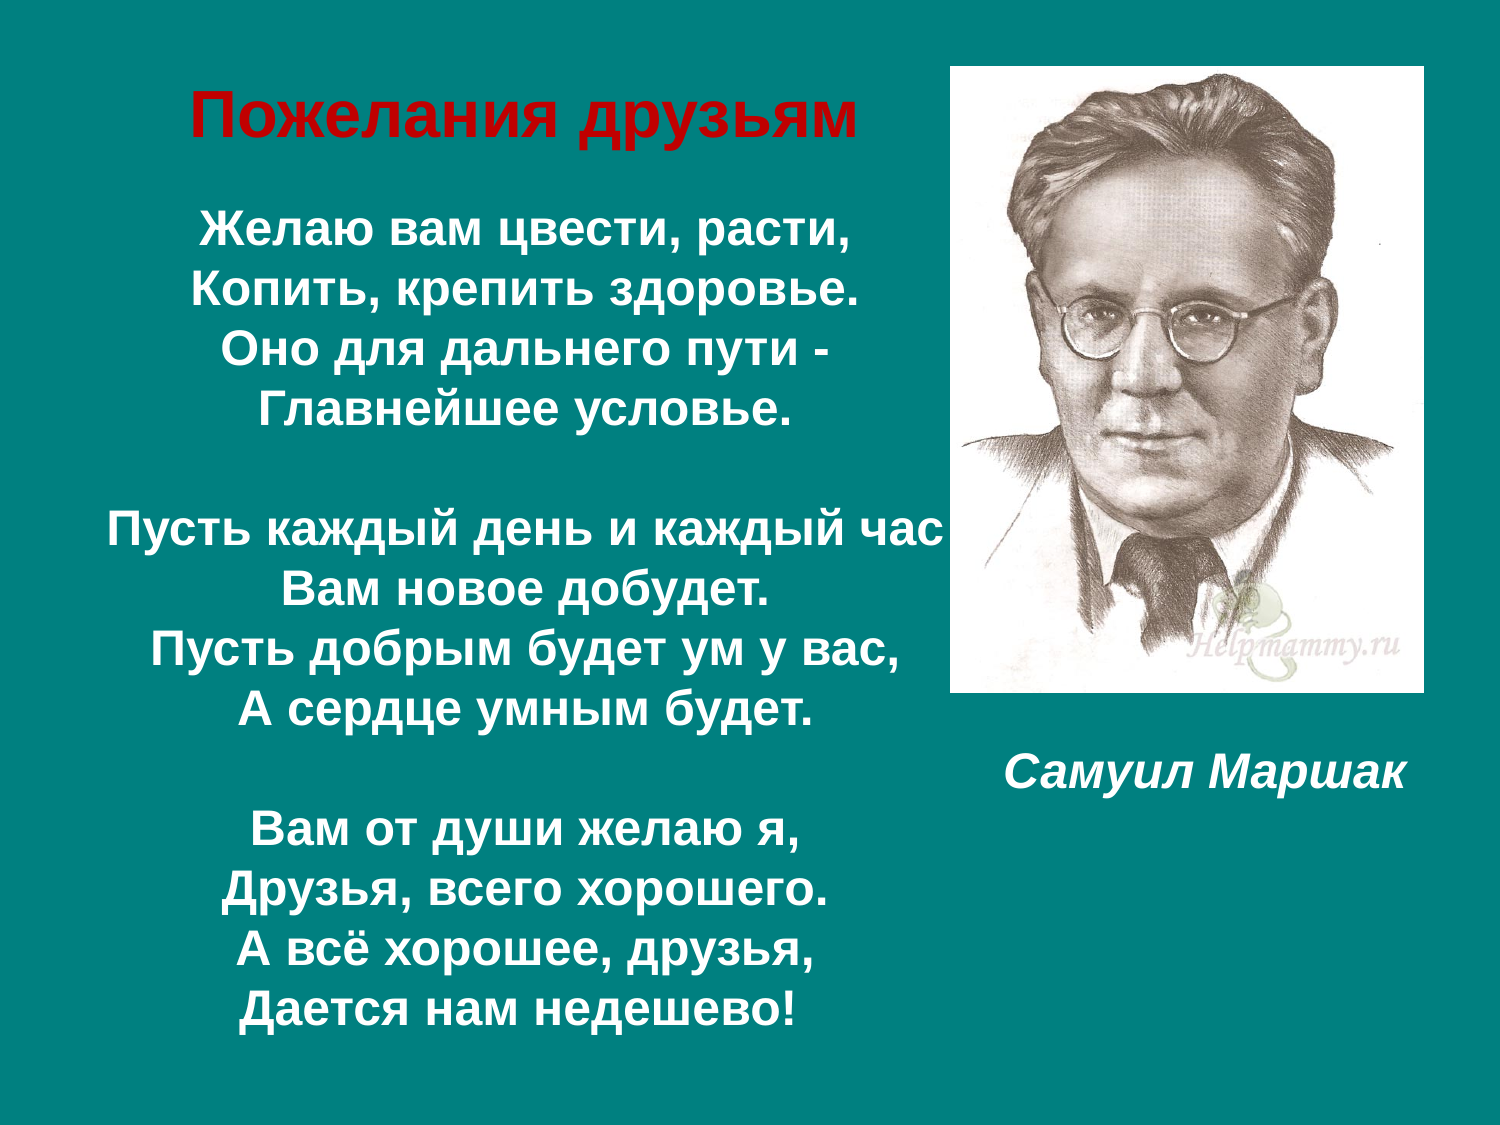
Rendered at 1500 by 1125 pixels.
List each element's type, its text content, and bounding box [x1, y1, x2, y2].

picture [950, 66, 1424, 693]
text_box Пожелания друзьям Желаю вам цвести, расти, Копить, крепить здоровье. Оно для дальнего пути - Главнейшее условье. Пусть каждый день и каждый час Вам новое добудет. Пусть добрым будет ум у вас, А сердце умным будет. Вам от души желаю я, Друзья, всего хорошего. А всё хорошее, друзья, Дается нам недешево! [123, 54, 927, 953]
text_box Самуил Маршак [950, 692, 1459, 835]
